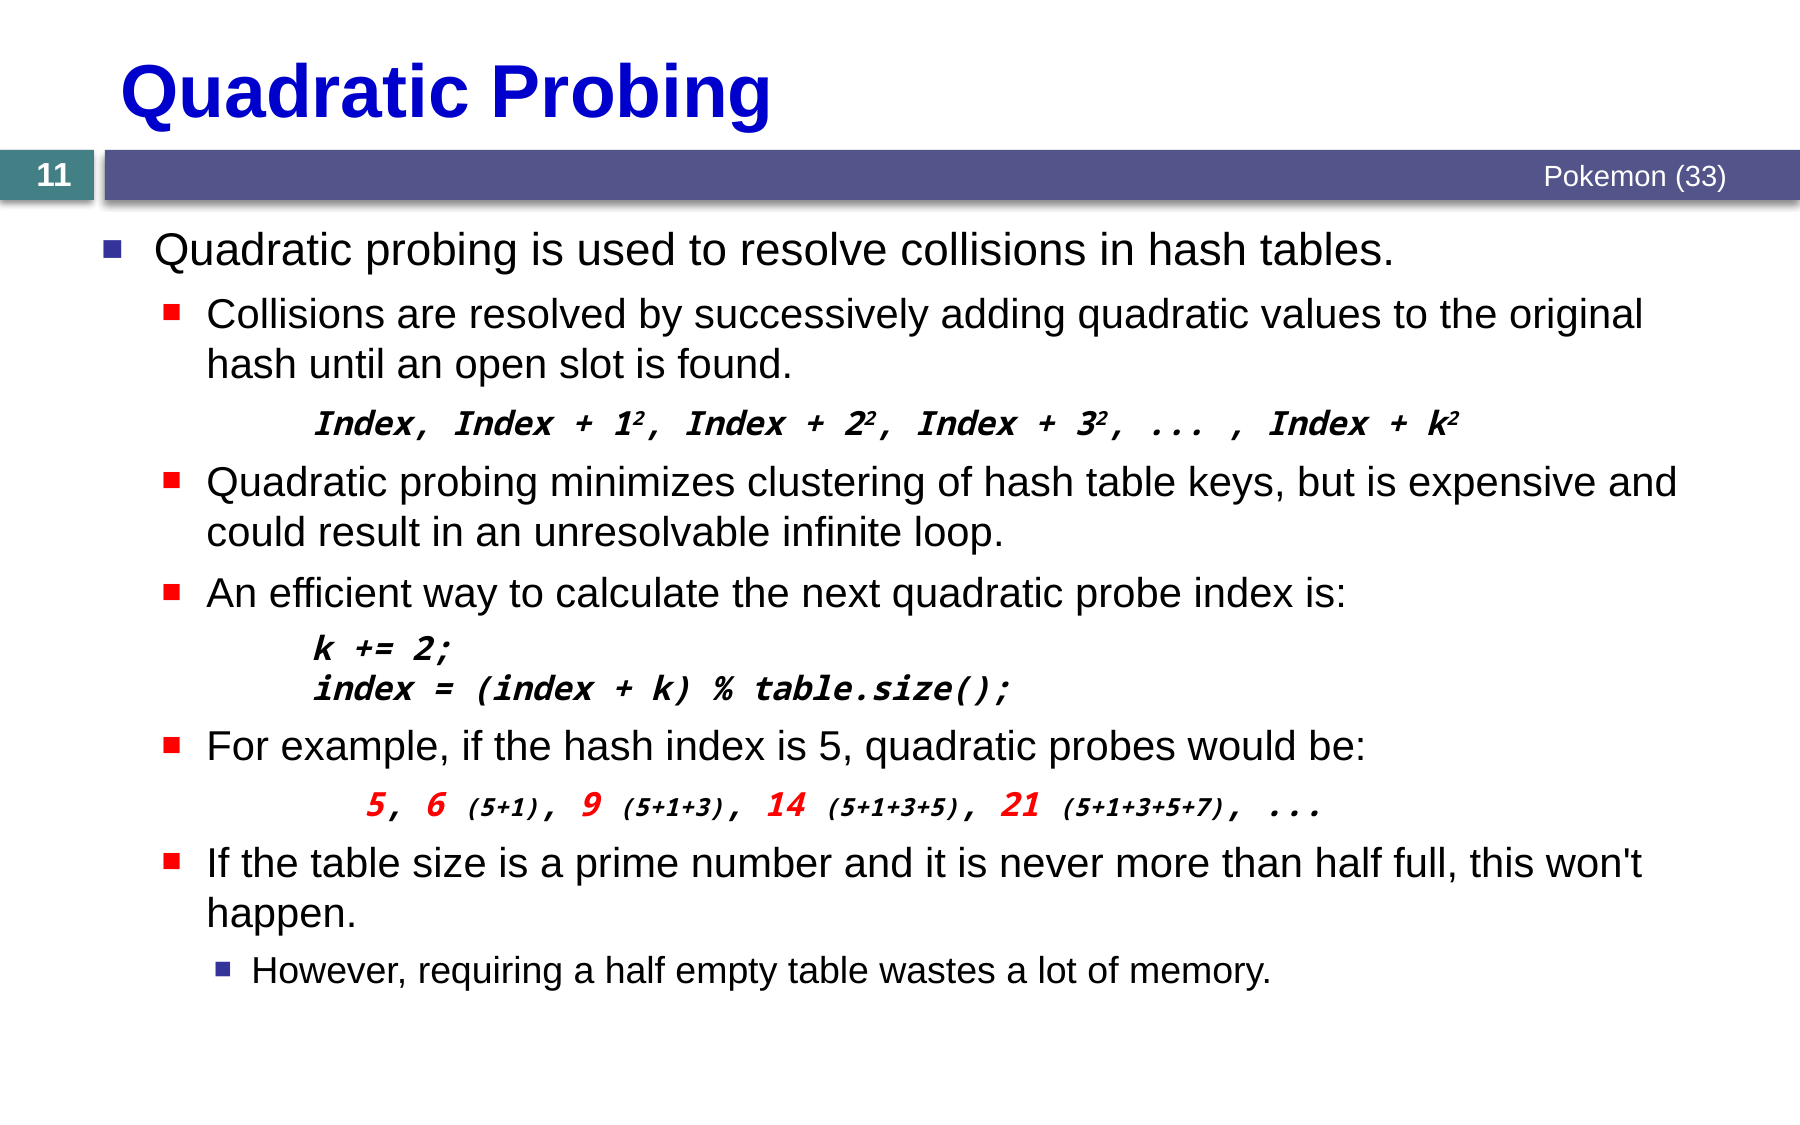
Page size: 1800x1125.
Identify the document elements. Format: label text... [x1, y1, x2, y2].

list Quadratic probing is used to resolve collisions in hash tables. Collisions are resolved by successively adding quadratic values to the original hash until an open slot is found. Index, Index + 12, Index + 22, Index + 32, ... , Index + k2 Quadratic probing minimizes clustering of hash table keys, but is expensive and could result in an unresolvable infinite loop. An efficient way to calculate the next quadratic probe index is: k += 2; index = (index + k) % table.size(); For example, if the hash index is 5, quadratic probes would be: 5, 6 (5+1), 9 (5+1+3), 14 (5+1+3+5), 21 (5+1+3+5+7), ... If the table size is a prime number and it is never more than half full, this won't happen. However, requiring a half empty table wastes a lot of memory. [86, 212, 1724, 1051]
title Quadratic Probing [105, 27, 1743, 149]
footer Pokemon (33) [675, 149, 1743, 202]
slide_number 11 [0, 150, 108, 196]
